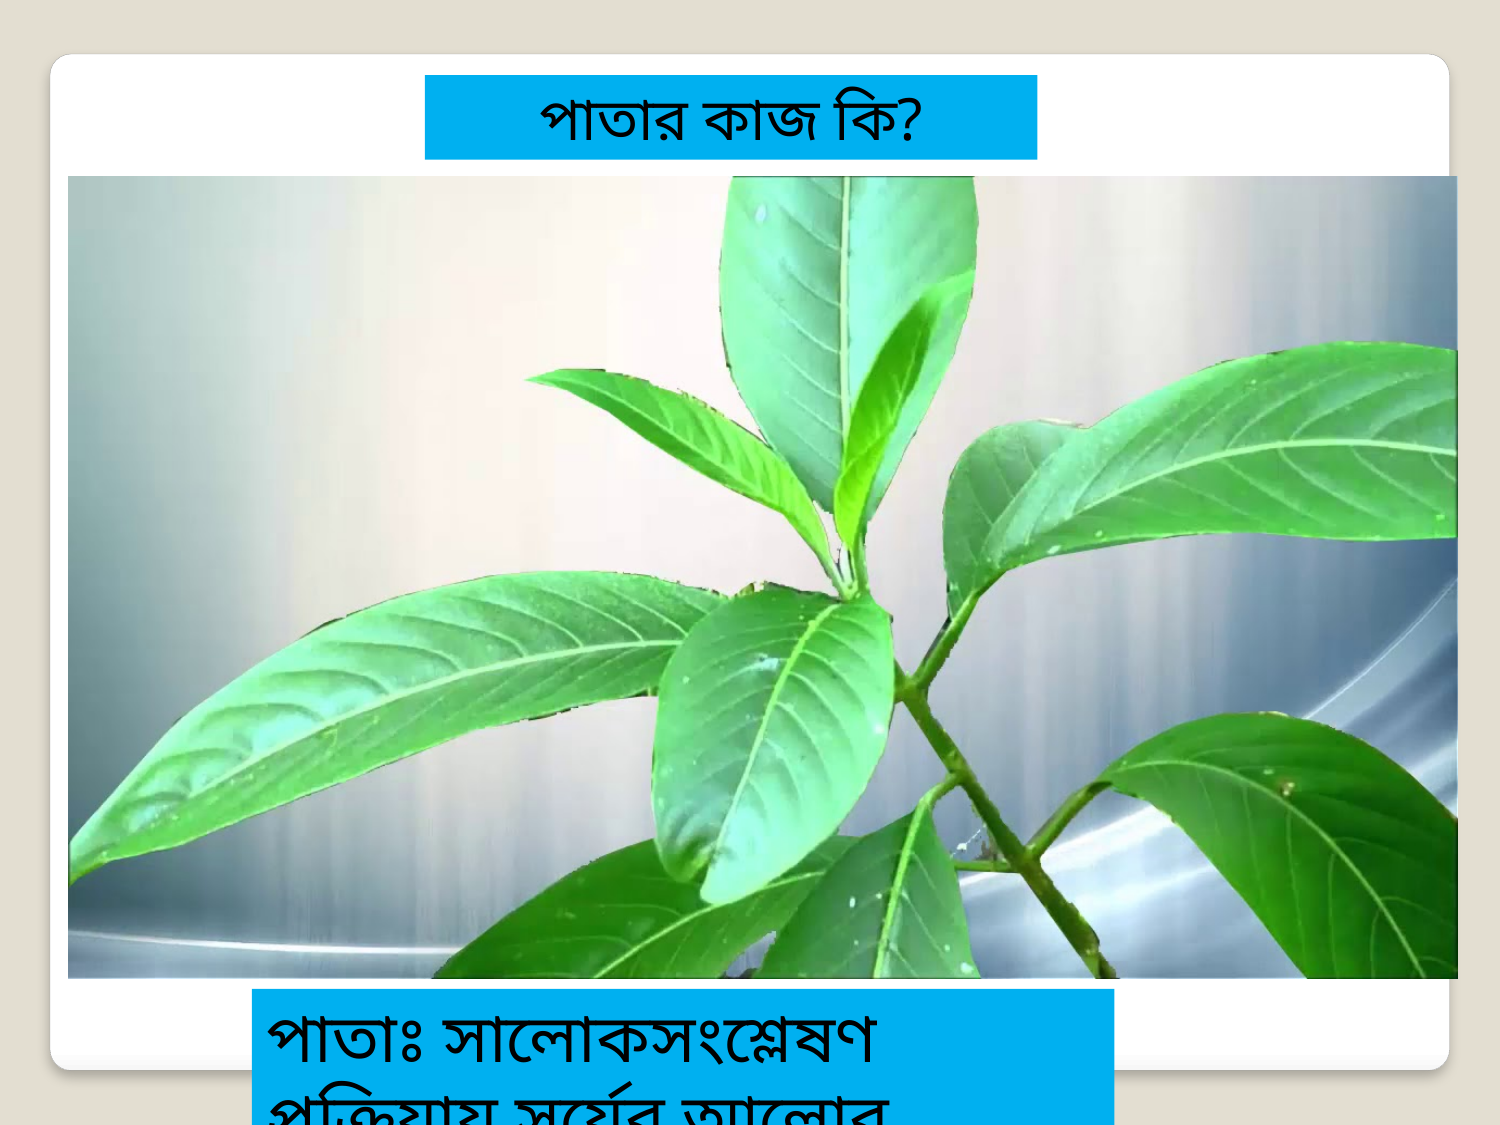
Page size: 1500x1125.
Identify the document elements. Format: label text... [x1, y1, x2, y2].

text_box পাতার কাজ কি? [424, 75, 1038, 160]
text_box পাতাঃ সালোকসংশ্লেষণ প্রক্রিয়ায় সূর্যের আলোর উপস্থিতিতে খাদ্য তৈরি করে। [251, 992, 1115, 1125]
picture [68, 176, 1459, 980]
